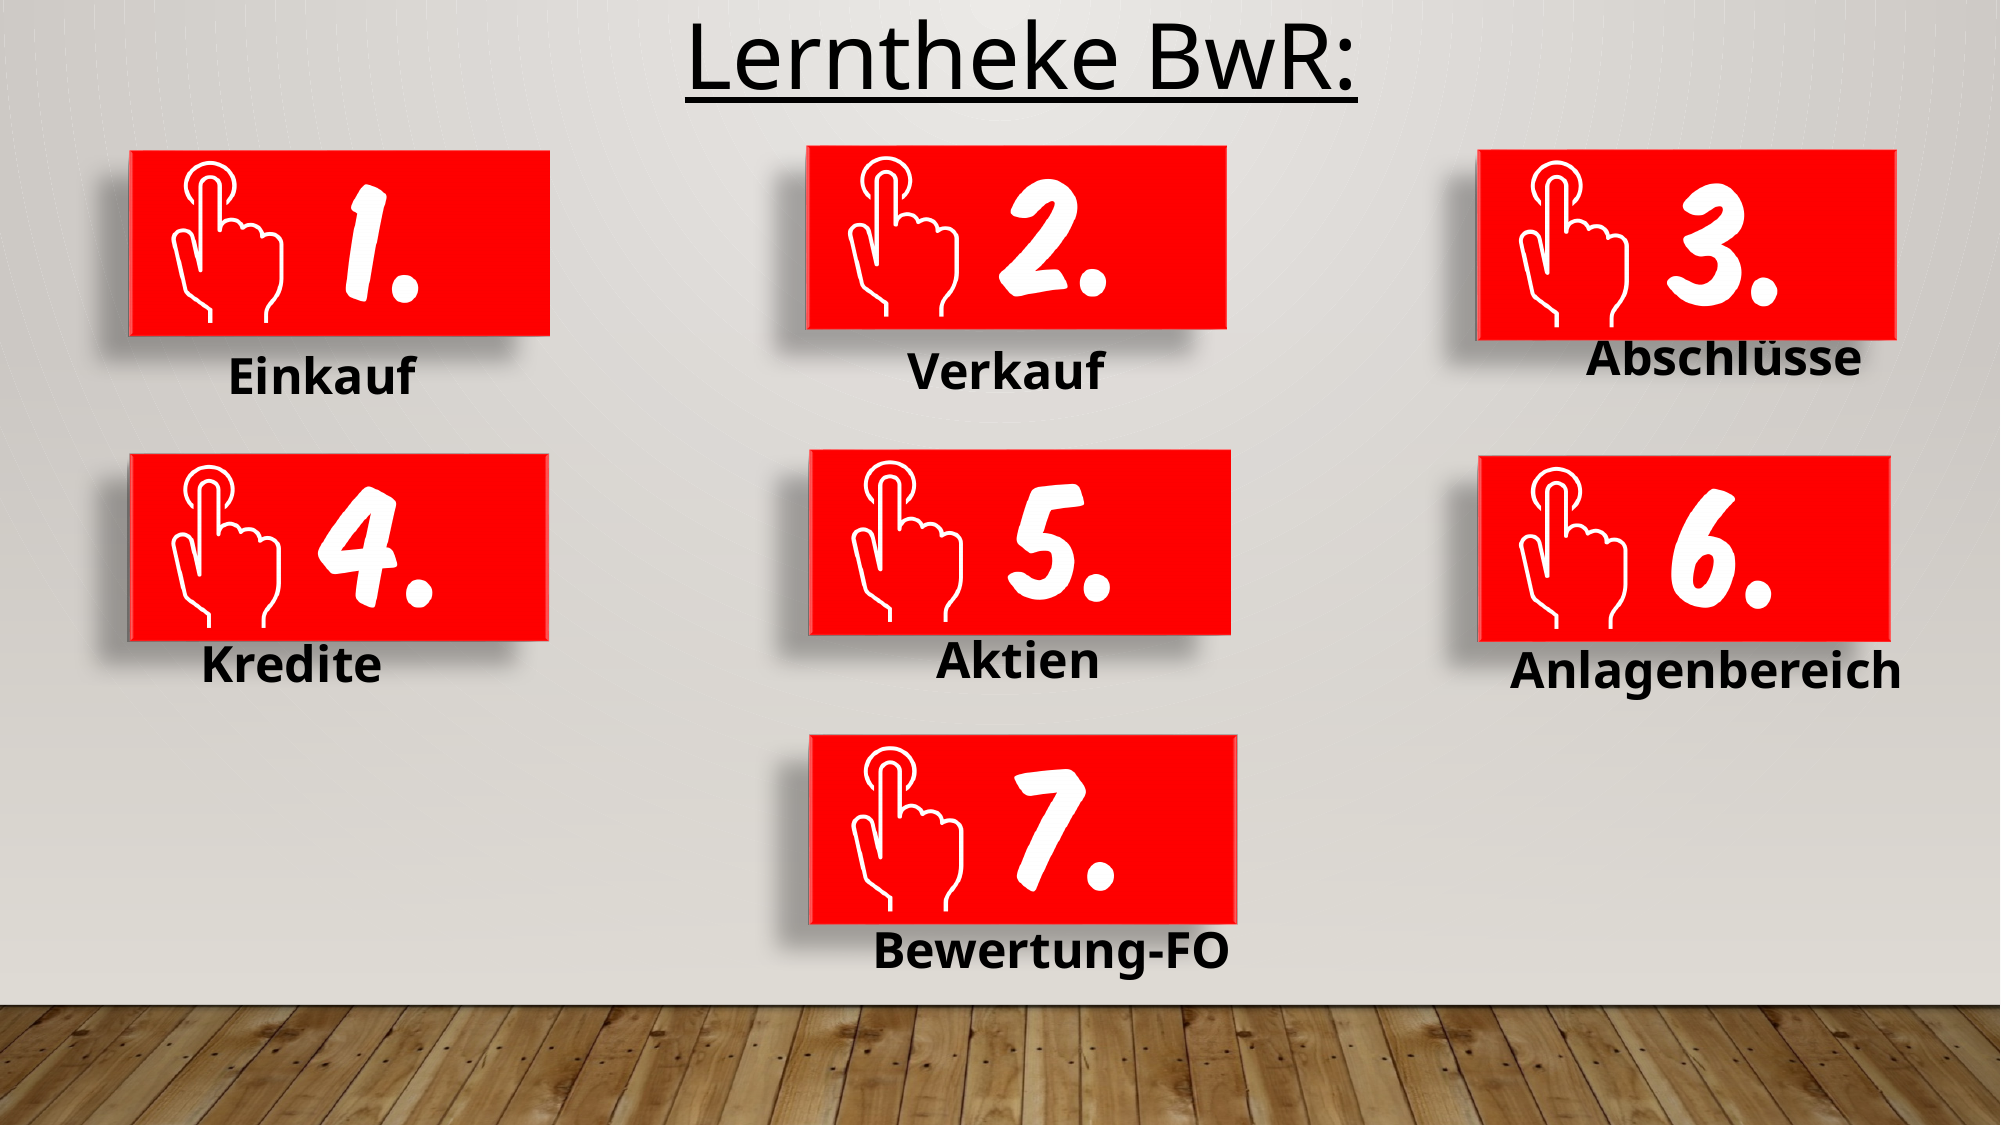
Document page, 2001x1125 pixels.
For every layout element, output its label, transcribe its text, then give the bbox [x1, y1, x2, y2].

text_box Kredite [185, 679, 492, 700]
picture [805, 143, 1227, 330]
text_box Aktien [921, 636, 1227, 696]
picture [128, 143, 550, 337]
text_box Anlagenbereich [1445, 631, 1969, 706]
picture [1477, 455, 1891, 642]
text_box Lerntheke BwR: [669, 0, 1374, 116]
picture [808, 447, 1231, 636]
picture [1475, 146, 1897, 341]
text_box Bewertung-FO [787, 911, 1318, 987]
picture [127, 447, 550, 642]
picture [0, 1005, 2000, 1125]
text_box Verkauf [893, 362, 1199, 407]
picture [808, 734, 1241, 925]
text_box Einkauf [212, 370, 518, 412]
text_box Abschlüsse [1527, 318, 1923, 393]
